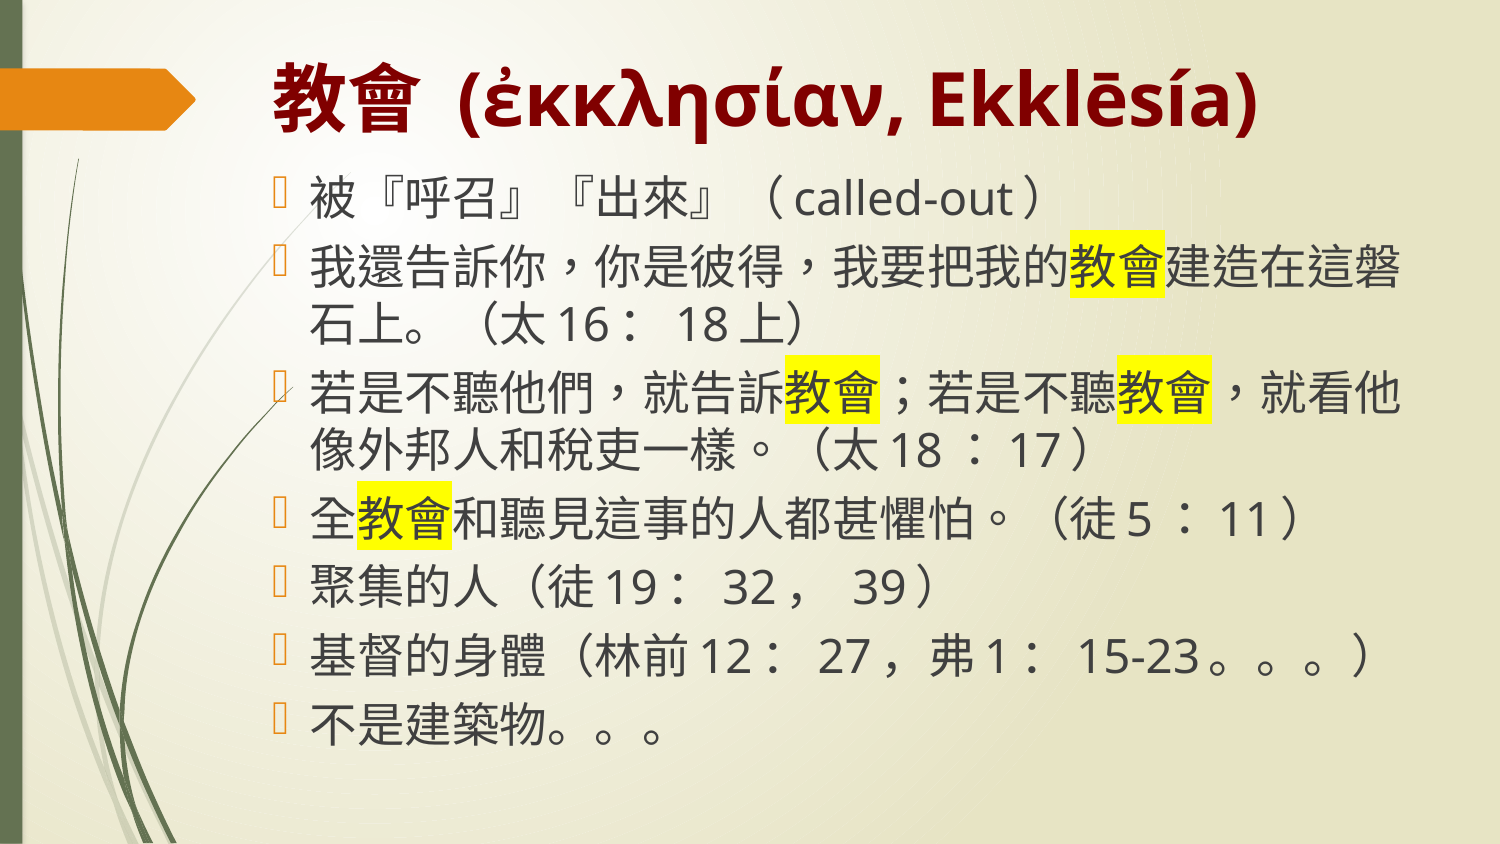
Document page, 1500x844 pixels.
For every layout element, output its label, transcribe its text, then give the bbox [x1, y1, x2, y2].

list 被『呼召』『出來』（called-out） 我還告訴你，你是彼得，我要把我的教會建造在這磐石上。（太16：18上） 若是不聽他們，就告訴教會；若是不聽教會，就看他像外邦人和稅吏一樣。（太18：17） 全教會和聽見這事的人都甚懼怕。（徒5：11） 聚集的人（徒19：32， 39） 基督的身體（林前12：27，弗1：15-23。。。） 不是建築物。。。 [260, 162, 1416, 812]
title 教會 (ἐκκλησίαν, Ekklēsía) [260, 46, 1416, 162]
